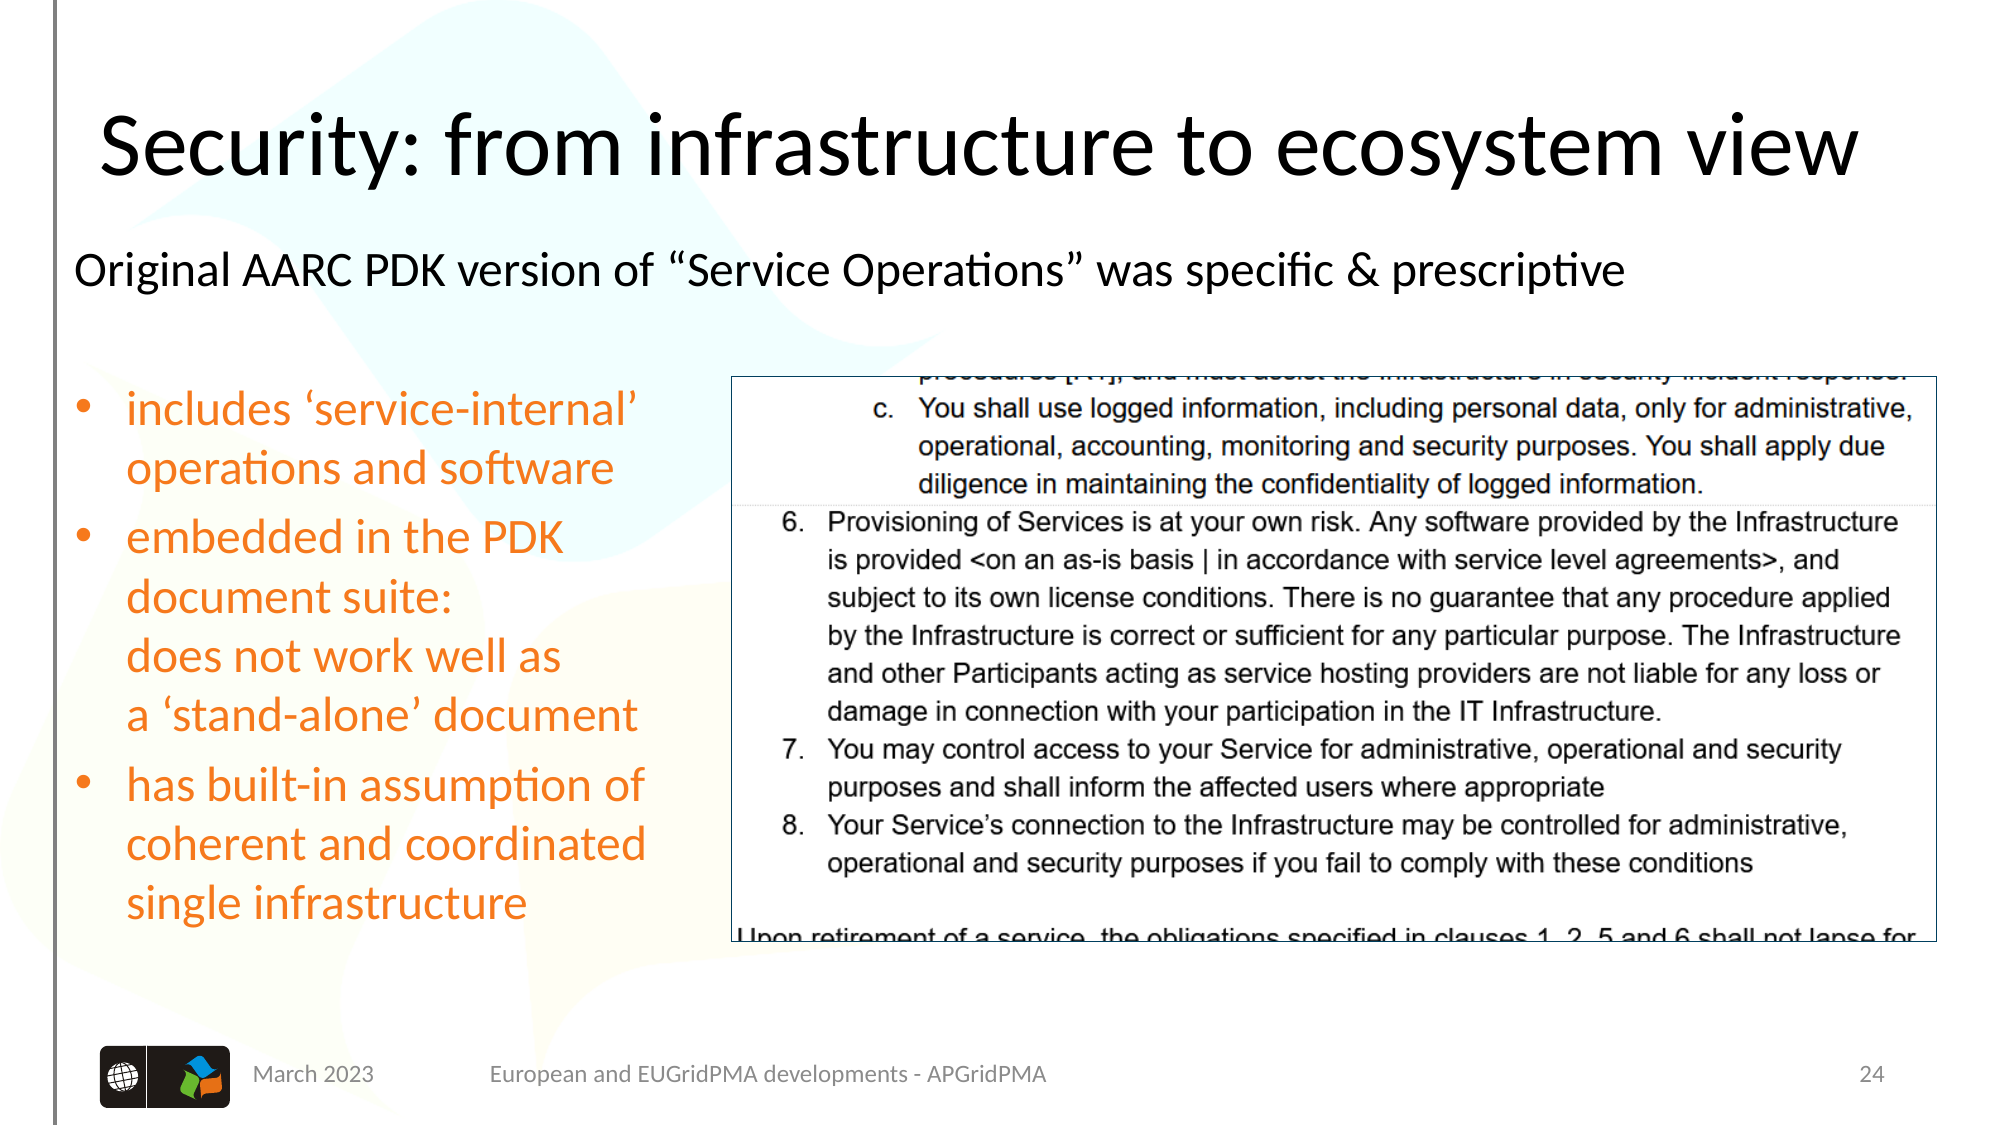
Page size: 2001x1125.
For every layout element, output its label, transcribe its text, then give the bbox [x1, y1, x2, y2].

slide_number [237, 1042, 444, 1103]
footer European and EUGridPMA developments - APGridPMA [474, 1042, 1709, 1103]
picture [733, 378, 1935, 940]
title Security: from infrastructure to ecosystem view [99, 45, 1900, 233]
list Original AARC PDK version of “Service Operations” was specific & prescriptive includes ‘service-internal’ operations and software embedded in the PDK document suite: does not work well as a ‘stand-alone’ document has built-in assumption of coherent and coordinated single infrastructure [74, 229, 1838, 942]
slide_number 24 [1740, 1042, 1900, 1103]
